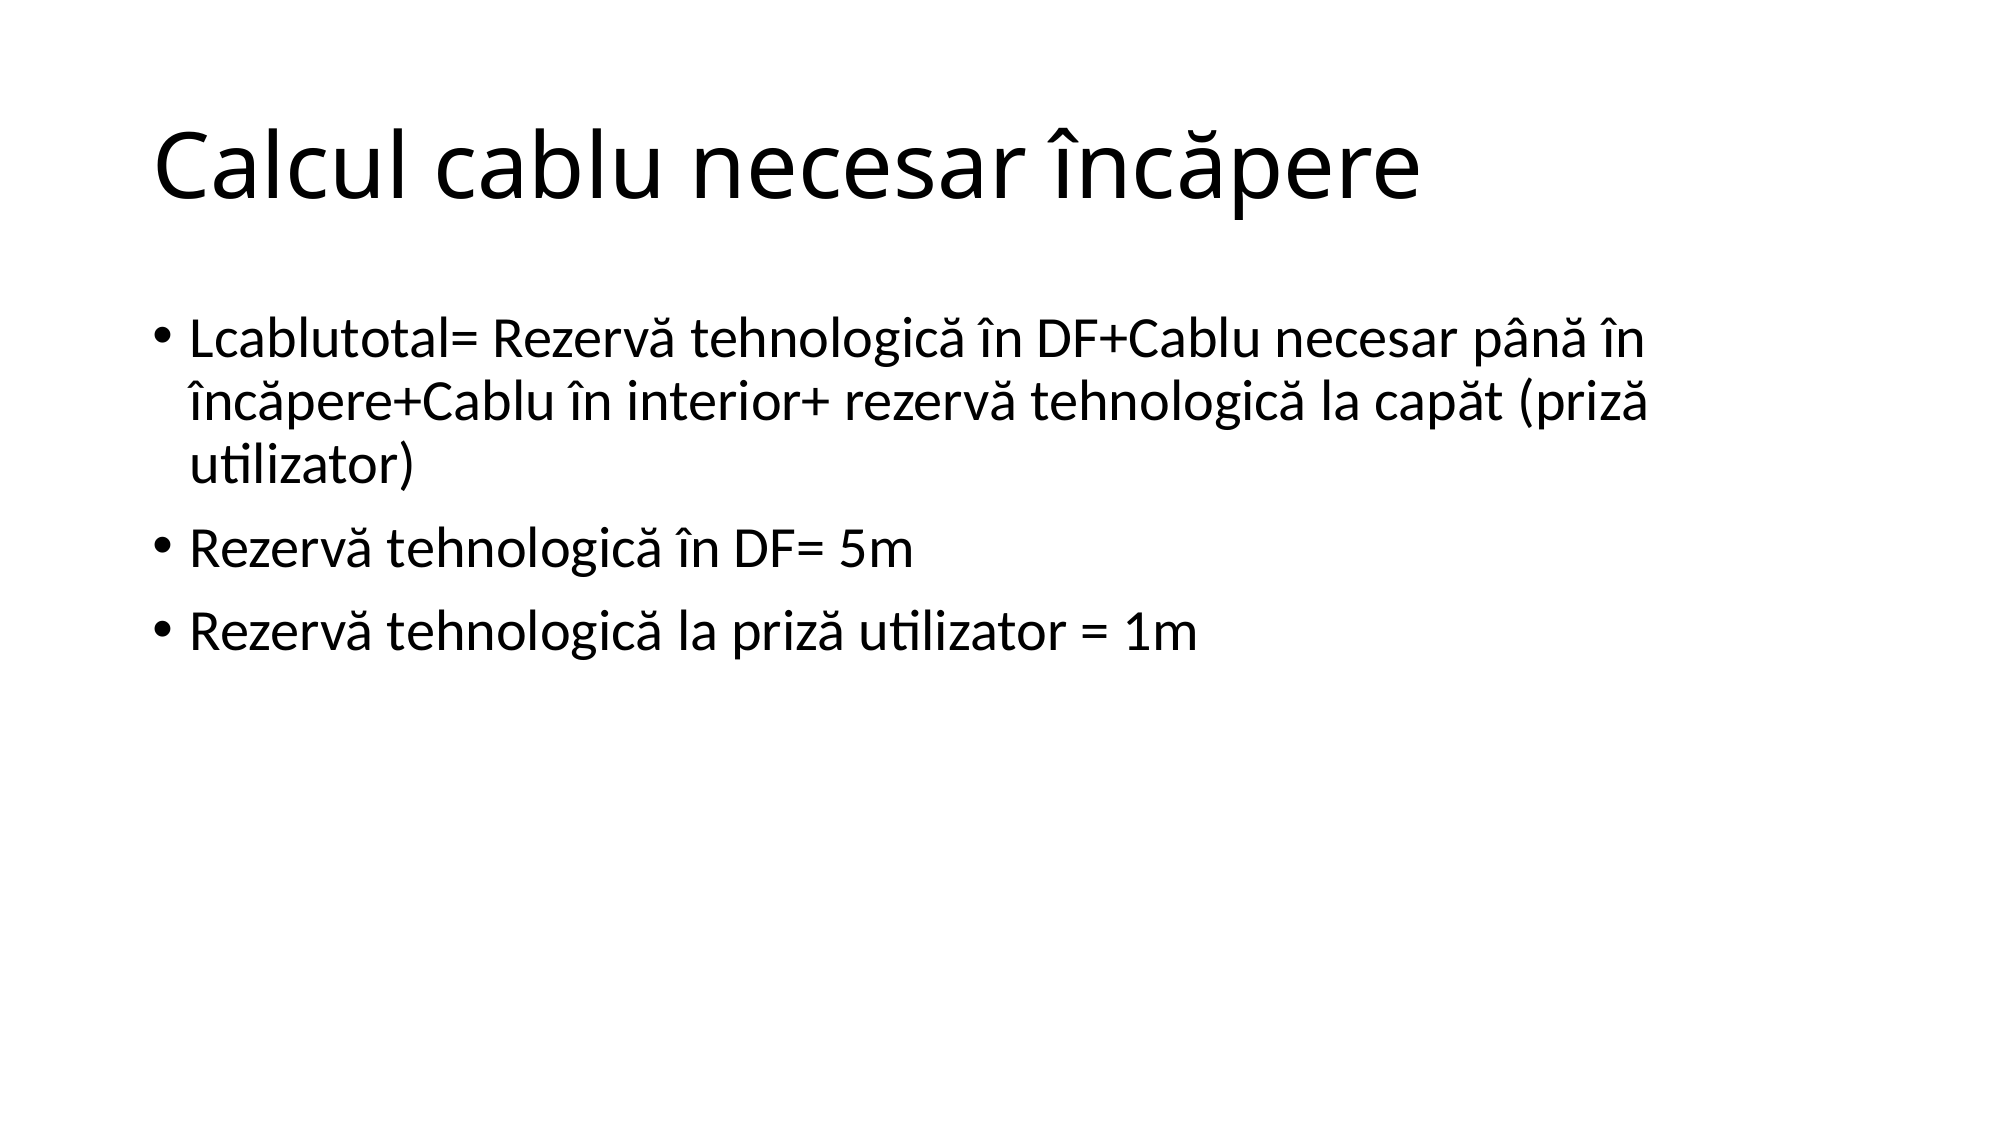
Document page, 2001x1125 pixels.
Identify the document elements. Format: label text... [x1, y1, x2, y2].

list Lcablutotal= Rezervă tehnologică în DF+Cablu necesar până în încăpere+Cablu în interior+ rezervă tehnologică la capăt (priză utilizator) Rezervă tehnologică în DF= 5m Rezervă tehnologică la priză utilizator = 1m [137, 299, 1863, 1014]
title Calcul cablu necesar încăpere [137, 59, 1863, 278]
